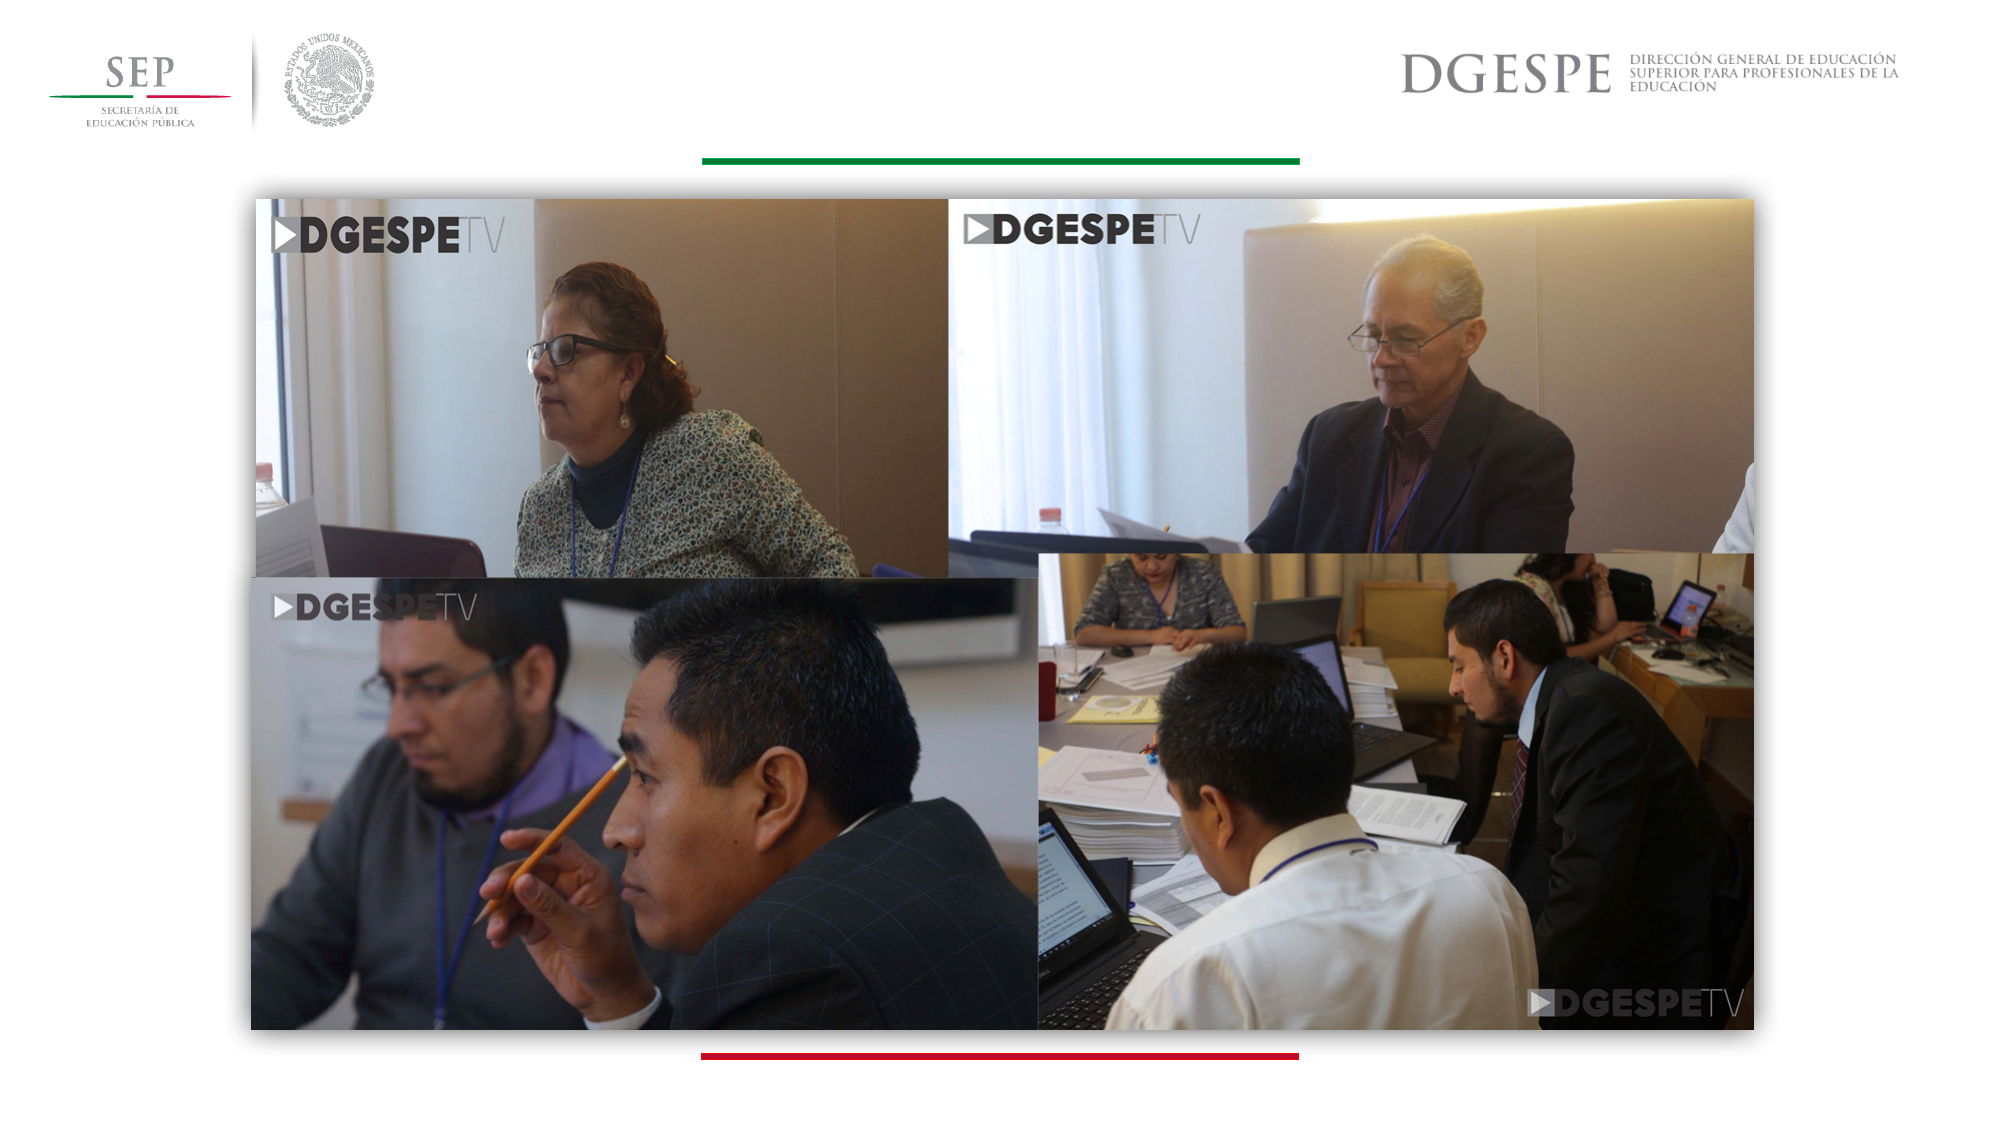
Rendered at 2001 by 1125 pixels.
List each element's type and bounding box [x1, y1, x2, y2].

picture [46, 25, 377, 142]
picture [251, 199, 1754, 1030]
picture [1388, 0, 1910, 150]
